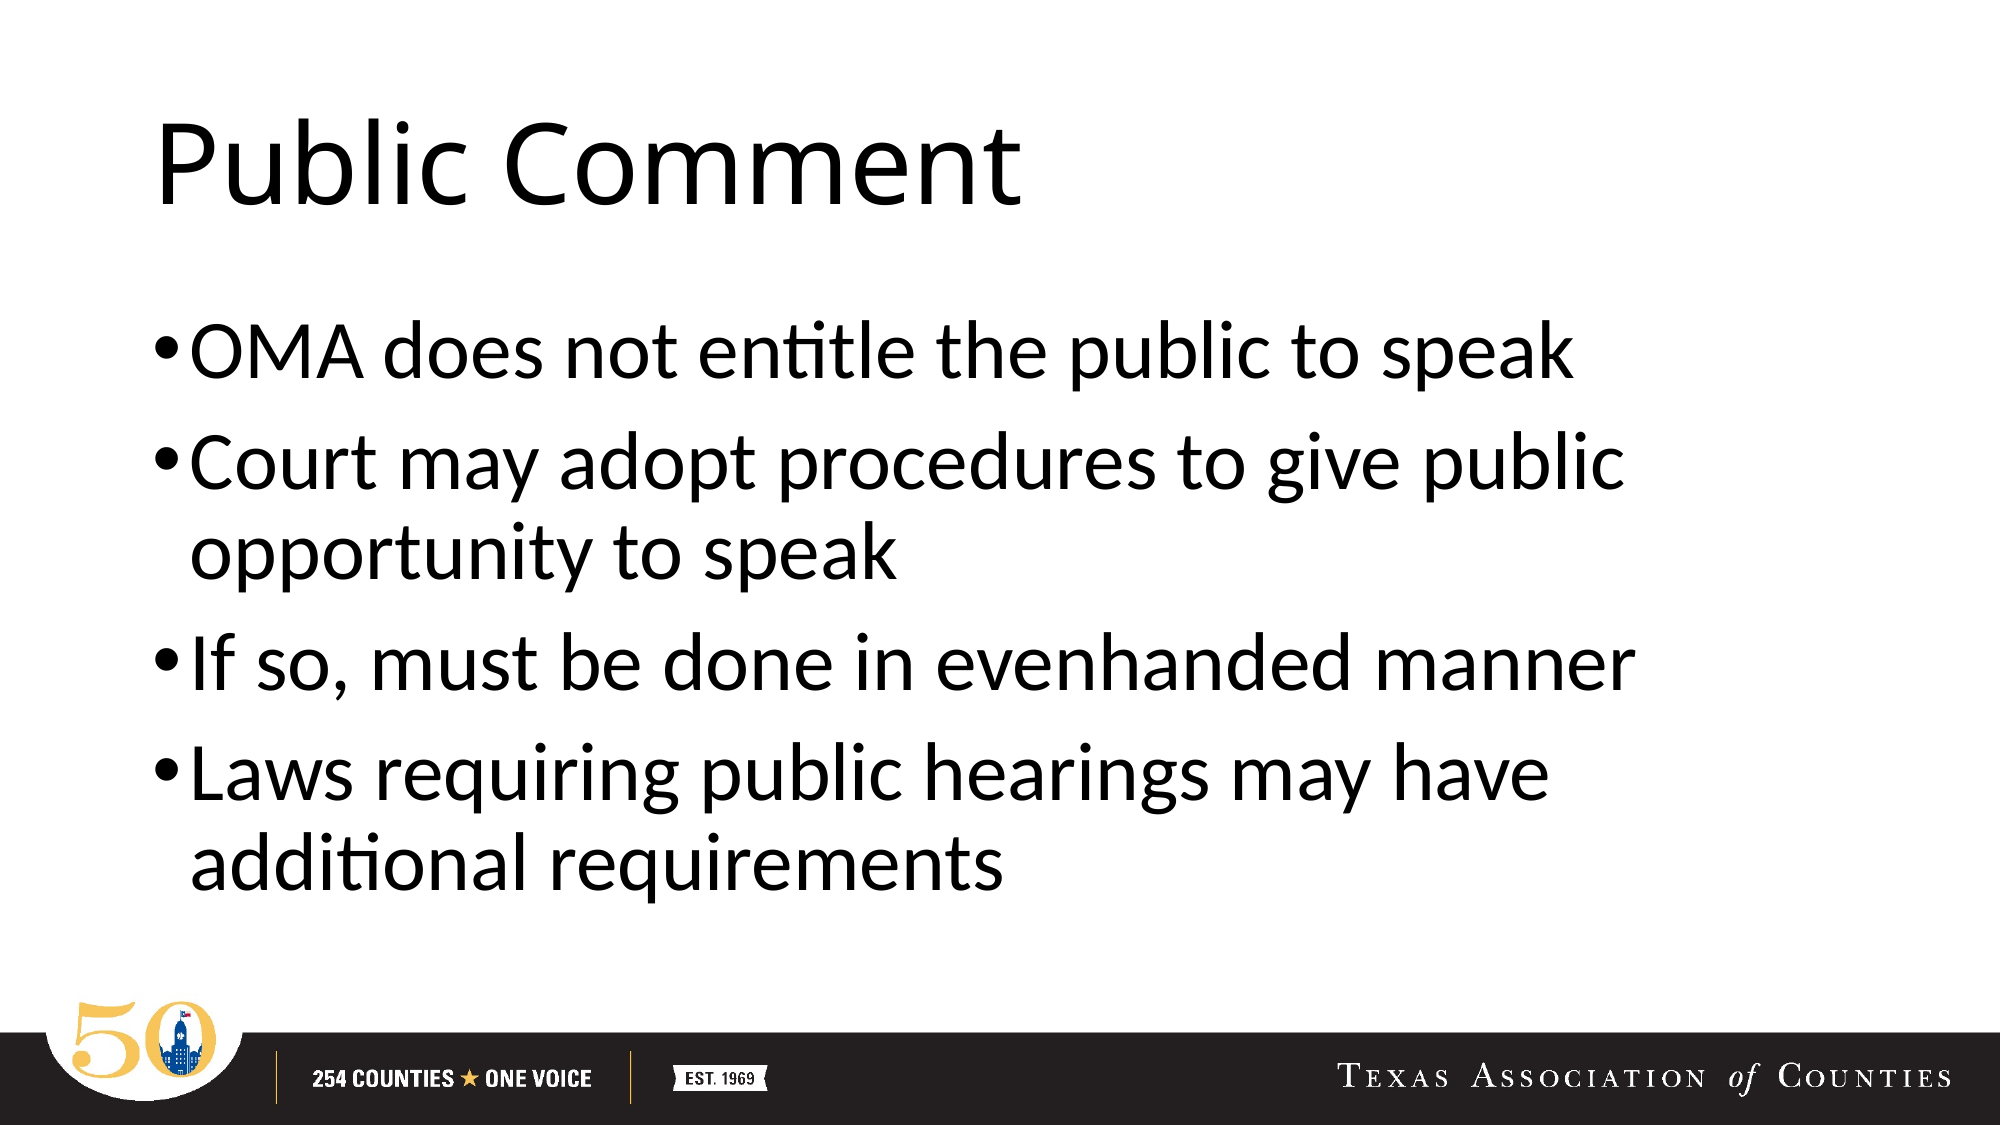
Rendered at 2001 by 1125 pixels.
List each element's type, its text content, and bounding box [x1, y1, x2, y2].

list OMA does not entitle the public to speak Court may adopt procedures to give public opportunity to speak If so, must be done in evenhanded manner Laws requiring public hearings may have additional requirements [137, 299, 1863, 1014]
picture [0, 0, 2000, 1125]
title Public Comment [137, 59, 1863, 278]
